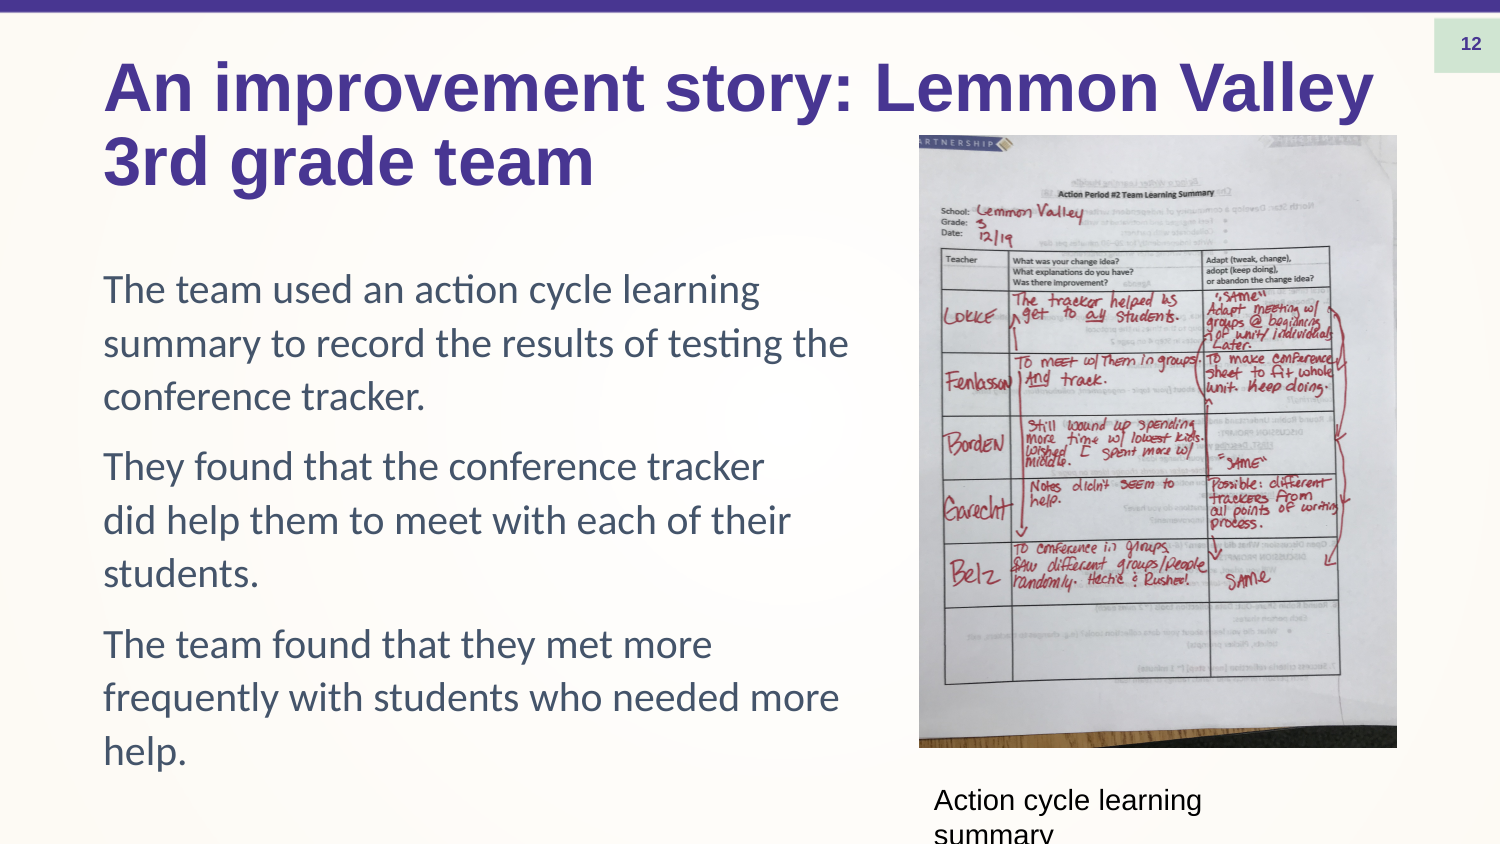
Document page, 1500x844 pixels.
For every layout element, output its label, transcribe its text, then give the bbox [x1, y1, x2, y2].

picture [0, 0, 1500, 844]
title An improvement story: Lemmon Valley 3rd grade team [103, 44, 1397, 208]
text_box Action cycle learning summary [919, 773, 1346, 844]
slide_number 12 [1155, 20, 1493, 66]
list The team used an action cycle learning summary to record the results of testing the conference tracker. They found that the conference tracker did help them to meet with each of their students. The team found that they met more frequently with students who needed more help. [103, 252, 864, 730]
